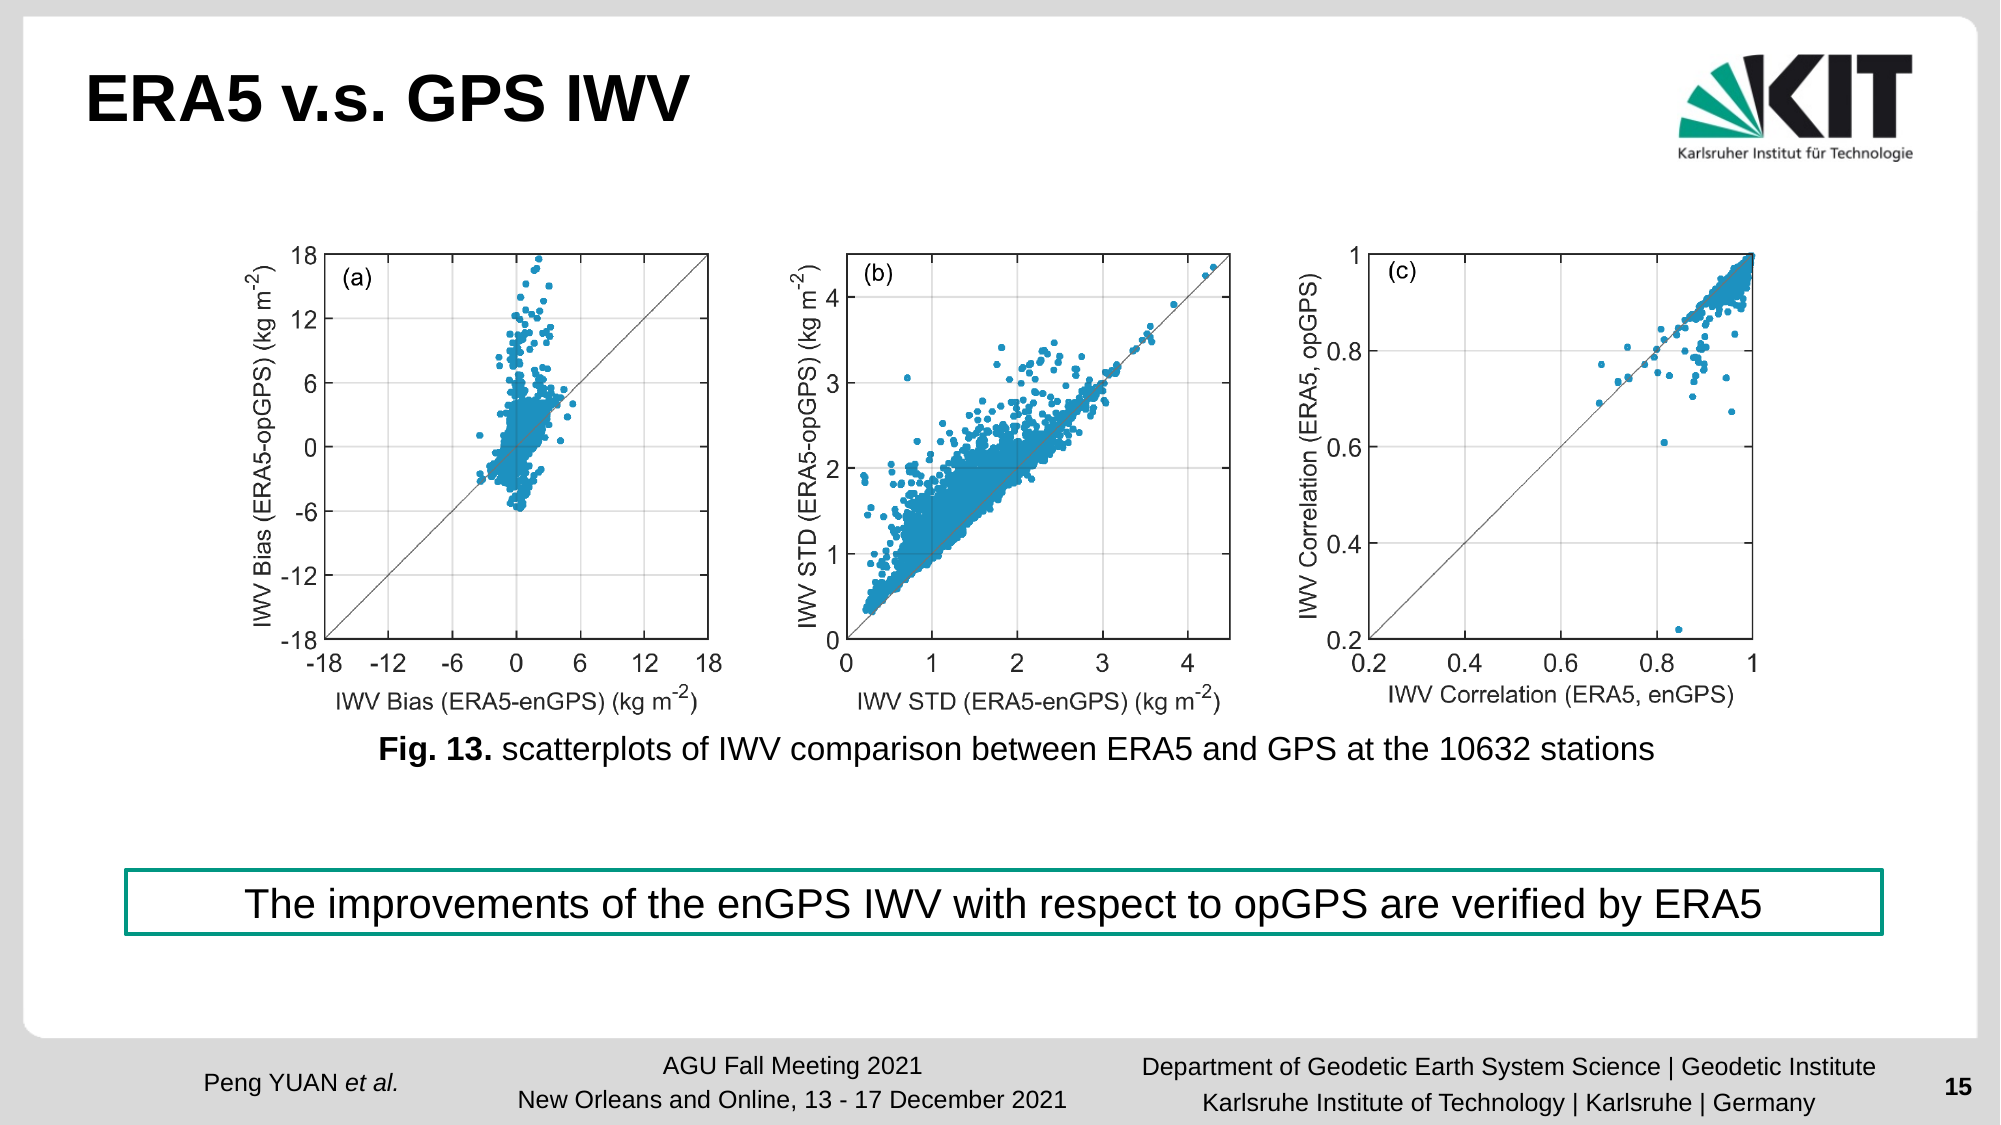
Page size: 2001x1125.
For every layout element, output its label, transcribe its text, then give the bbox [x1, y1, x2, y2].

text_box Fig. 13. scatterplots of IWV comparison between ERA5 and GPS at the 10632 stations [350, 739, 1686, 775]
footer Department of Geodetic Earth System Science | Geodetic Institute Karlsruhe Institute of Technology | Karlsruhe | Germany [1133, 1050, 1887, 1111]
title ERA5 v.s. GPS IWV [85, 75, 1686, 136]
text_box The improvements of the enGPS IWV with respect to opGPS are verified by ERA5 [125, 869, 1882, 935]
picture [0, 75, 2000, 1125]
text_box [0, 0, 2000, 75]
